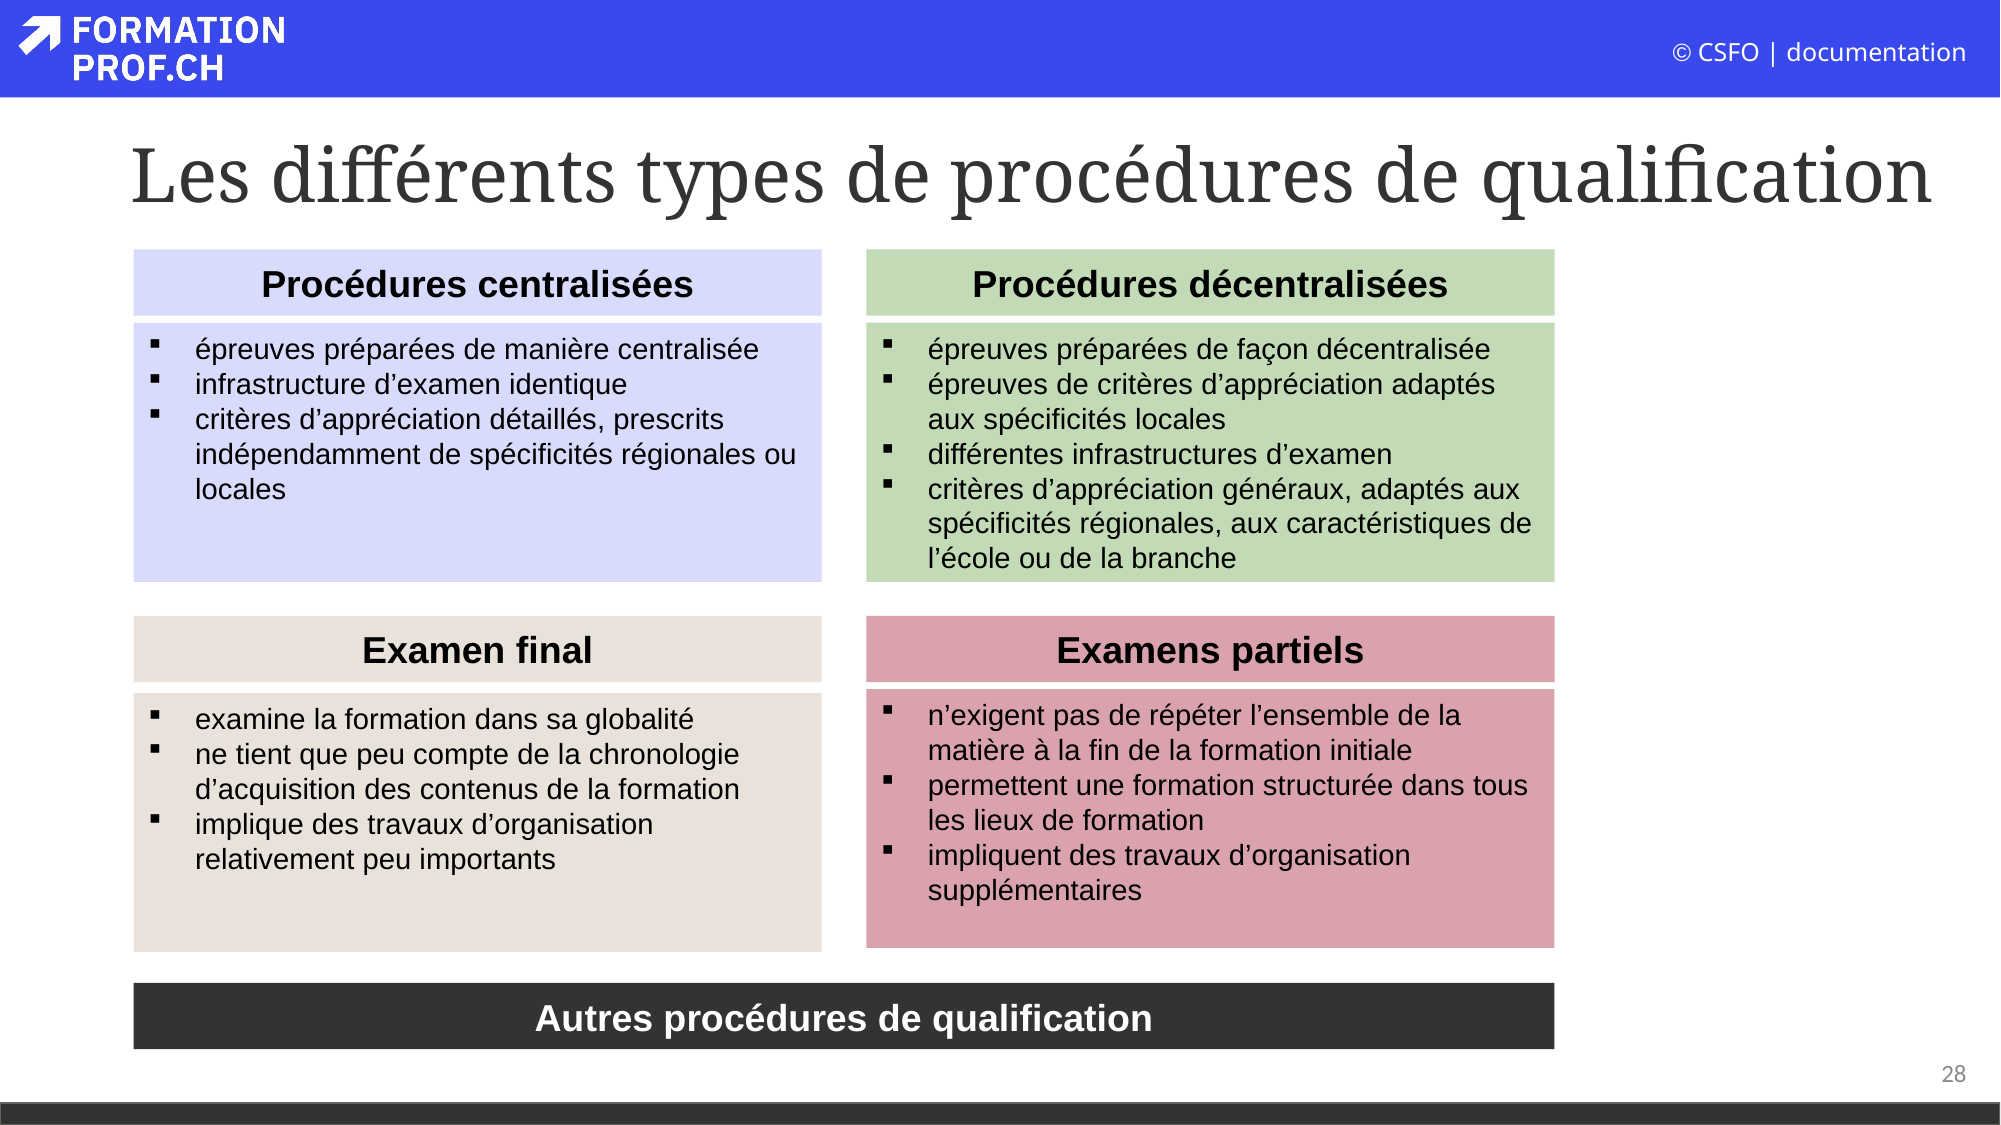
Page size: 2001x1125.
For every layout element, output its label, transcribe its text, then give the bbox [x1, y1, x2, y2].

text_box n’exigent pas de répéter l’ensemble de la matière à la fin de la formation initiale permettent une formation structurée dans tous les lieux de formation impliquent des travaux d’organisation supplémentaires [865, 688, 1555, 949]
text_box épreuves préparées de façon décentralisée épreuves de critères d’appréciation adaptés aux spécificités locales différentes infrastructures d’examen critères d’appréciation généraux, adaptés aux spécificités régionales, aux caractéristiques de l’école ou de la branche [865, 322, 1556, 583]
text_box Autres procédures de qualification [132, 982, 1555, 1050]
text_box examine la formation dans sa globalité ne tient que peu compte de la chronologie d’acquisition des contenus de la formation implique des travaux d’organisation relativement peu importants [132, 692, 823, 953]
slide_number 28 [1531, 1042, 1982, 1103]
text_box Examen final [132, 615, 823, 683]
text_box Les différents types de procédures de qualification [115, 69, 1982, 287]
text_box Procédures décentralisées [865, 248, 1556, 317]
text_box épreuves préparées de manière centralisée infrastructure d’examen identique critères d’appréciation détaillés, prescrits indépendamment de spécificités régionales ou locales [132, 322, 823, 583]
text_box Procédures centralisées [132, 248, 823, 317]
text_box Examens partiels [865, 615, 1556, 683]
picture [18, 16, 284, 81]
